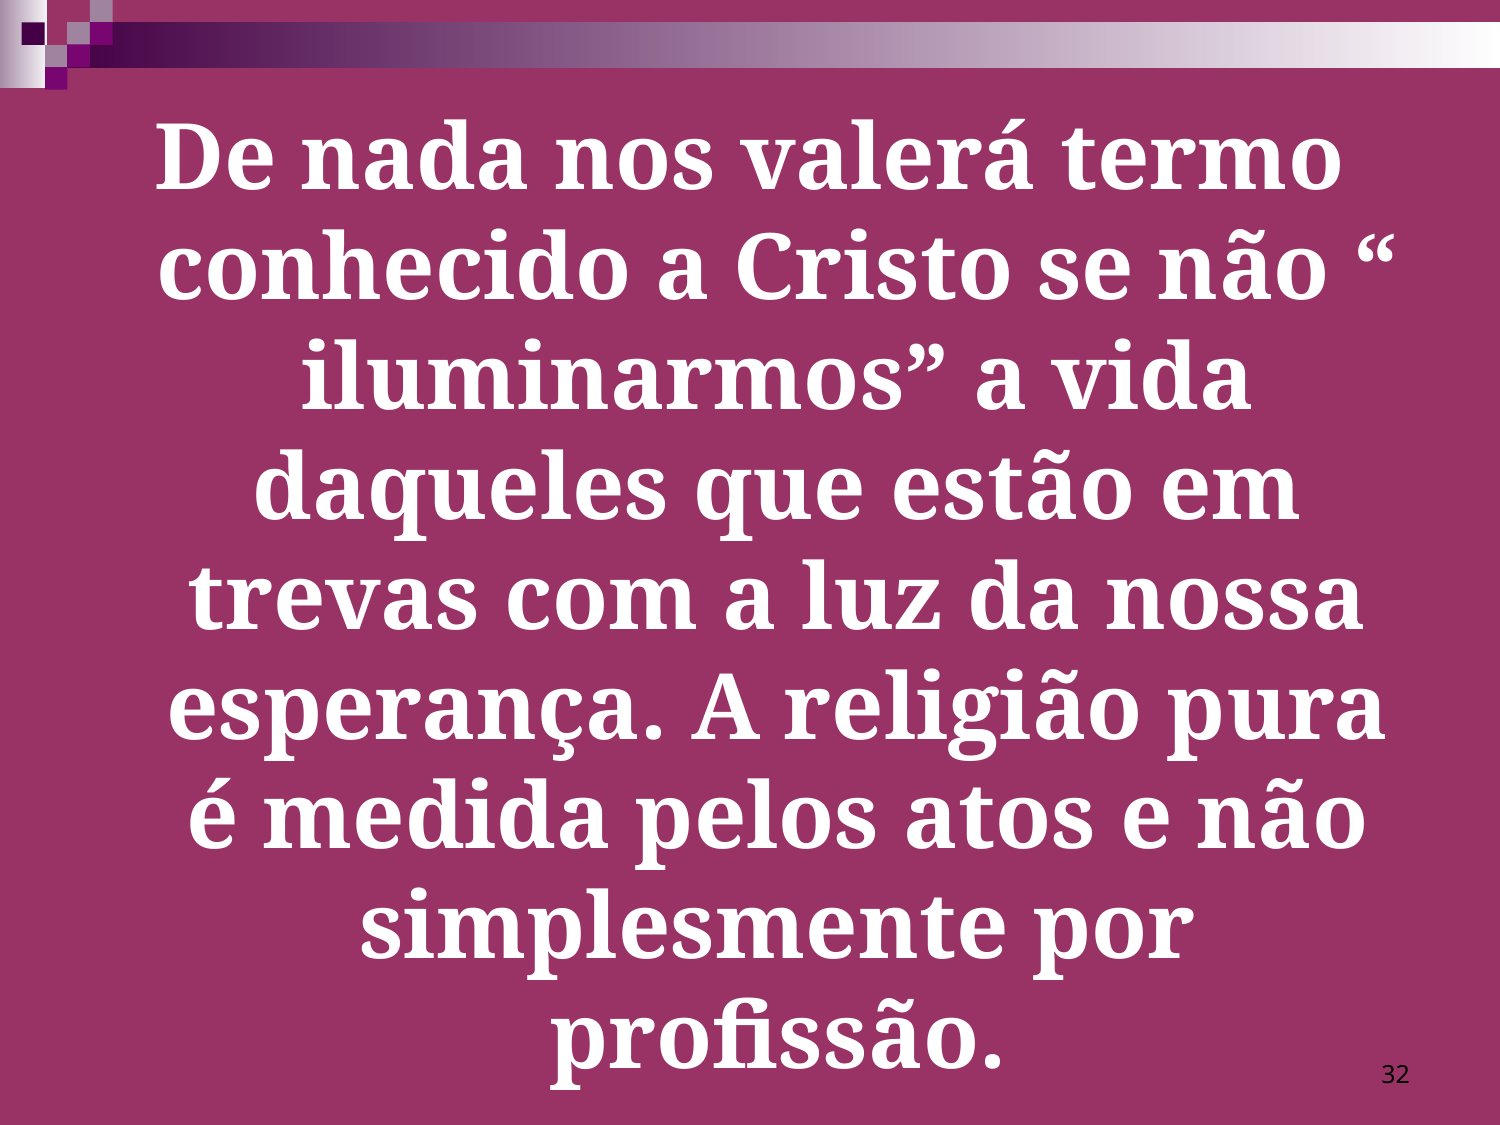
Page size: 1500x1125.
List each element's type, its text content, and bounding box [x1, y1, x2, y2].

list De nada nos valerá termo conhecido a Cristo se não “ iluminarmos” a vida daqueles que estão em trevas com a luz da nossa esperança. A religião pura é medida pelos atos e não simplesmente por profissão. [75, 90, 1425, 1125]
